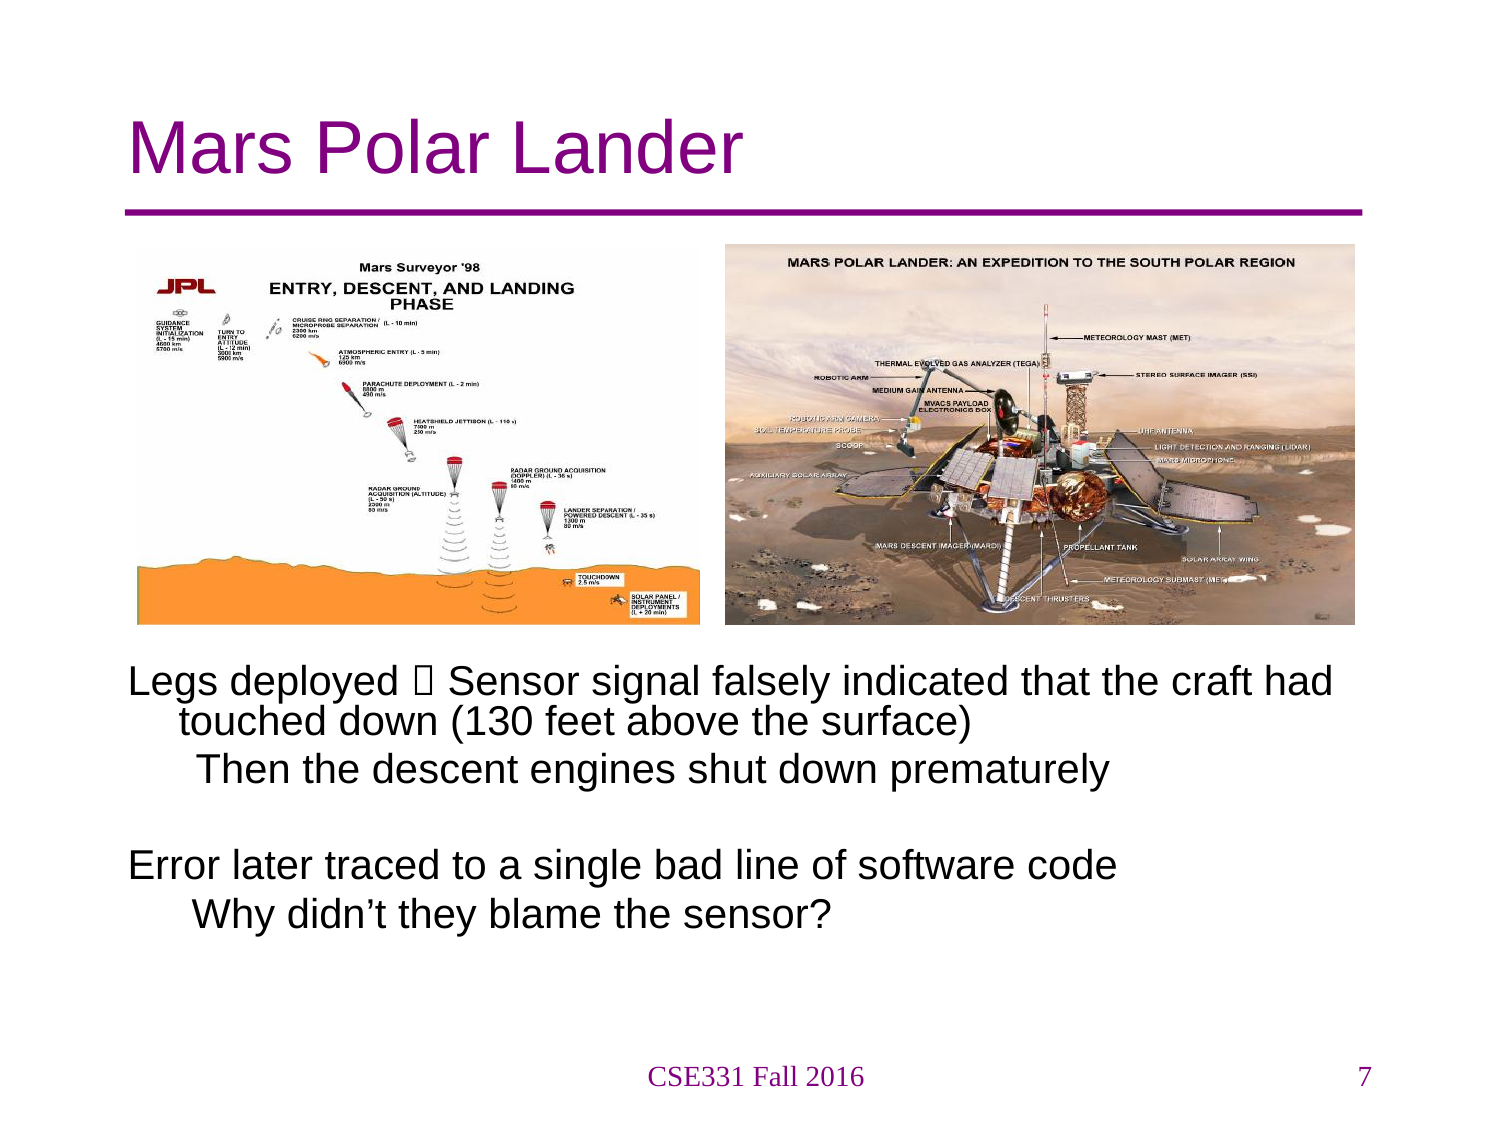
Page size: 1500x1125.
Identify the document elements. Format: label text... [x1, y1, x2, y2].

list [724, 244, 1355, 626]
slide_number 7 [1074, 1049, 1388, 1125]
title Mars Polar Lander [112, 50, 1388, 238]
footer CSE331 Fall 2016 [474, 1049, 1038, 1125]
list Legs deployed  Sensor signal falsely indicated that the craft had touched down (130 feet above the surface) Then the descent engines shut down prematurely Error later traced to a single bad line of software code Why didn’t they blame the sensor? [112, 238, 1363, 1075]
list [137, 249, 701, 626]
